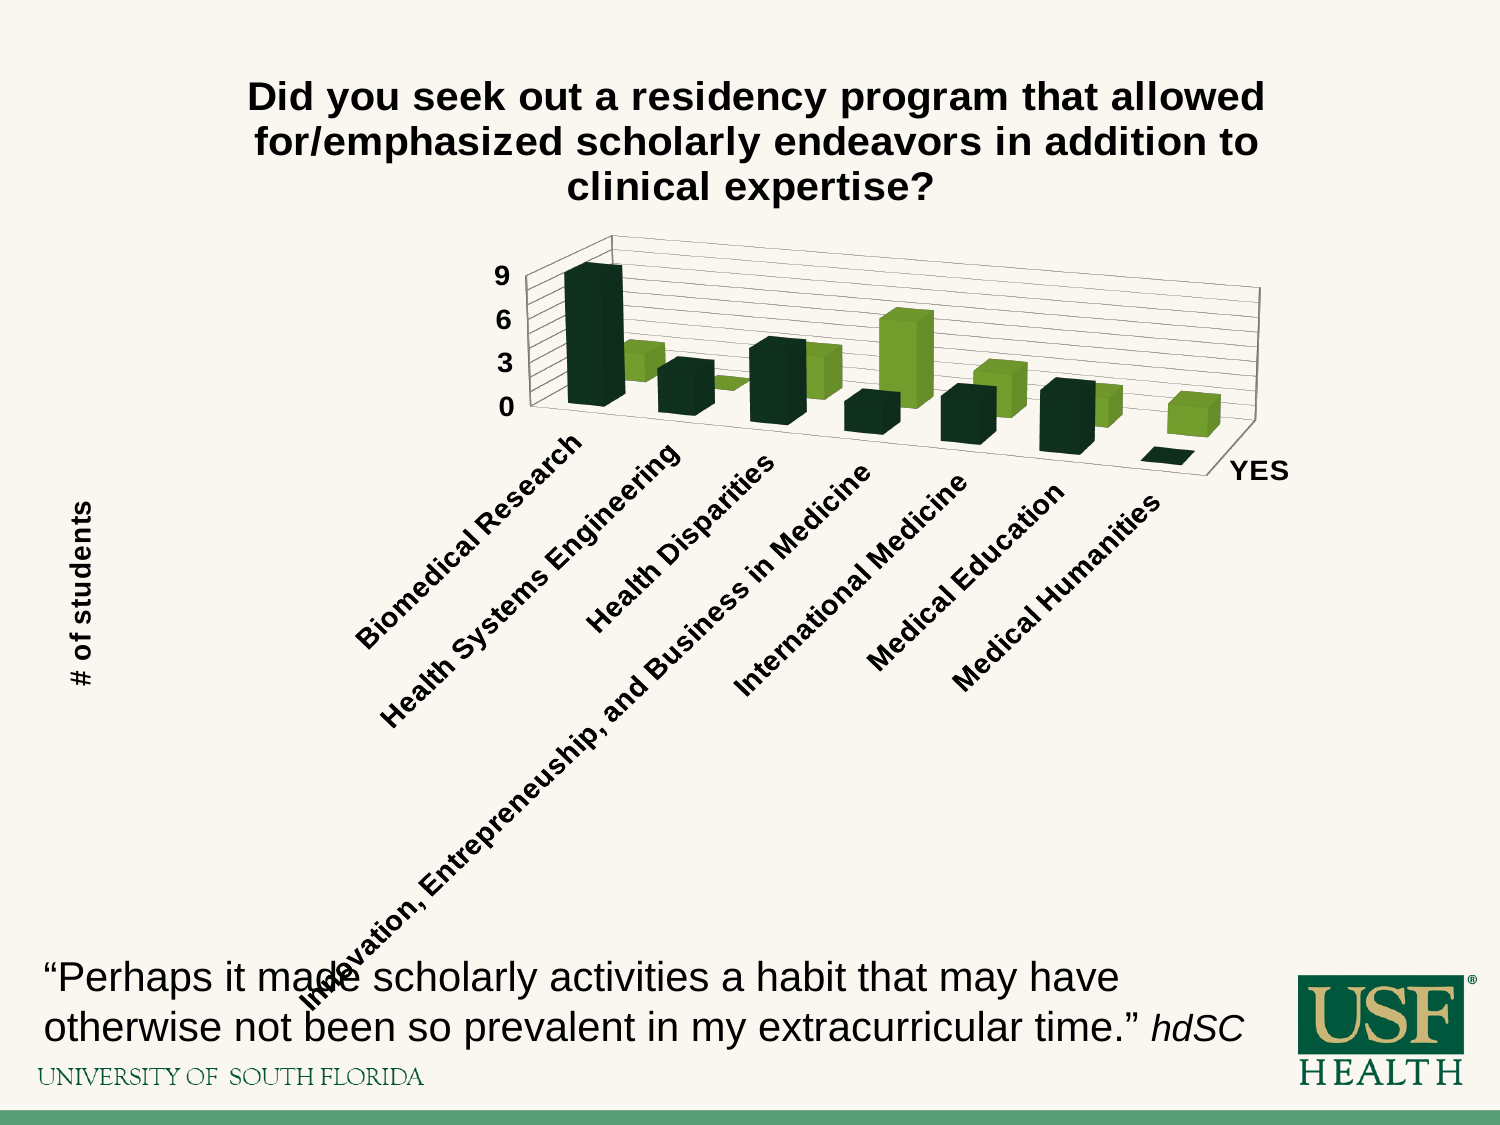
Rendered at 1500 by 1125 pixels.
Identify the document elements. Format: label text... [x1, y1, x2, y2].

picture [0, 0, 1500, 1125]
text_box “Perhaps it made scholarly activities a habit that may have otherwise not been so prevalent in my extracurricular time.” hdSC [28, 1023, 1290, 1058]
chart [28, 30, 1478, 1017]
